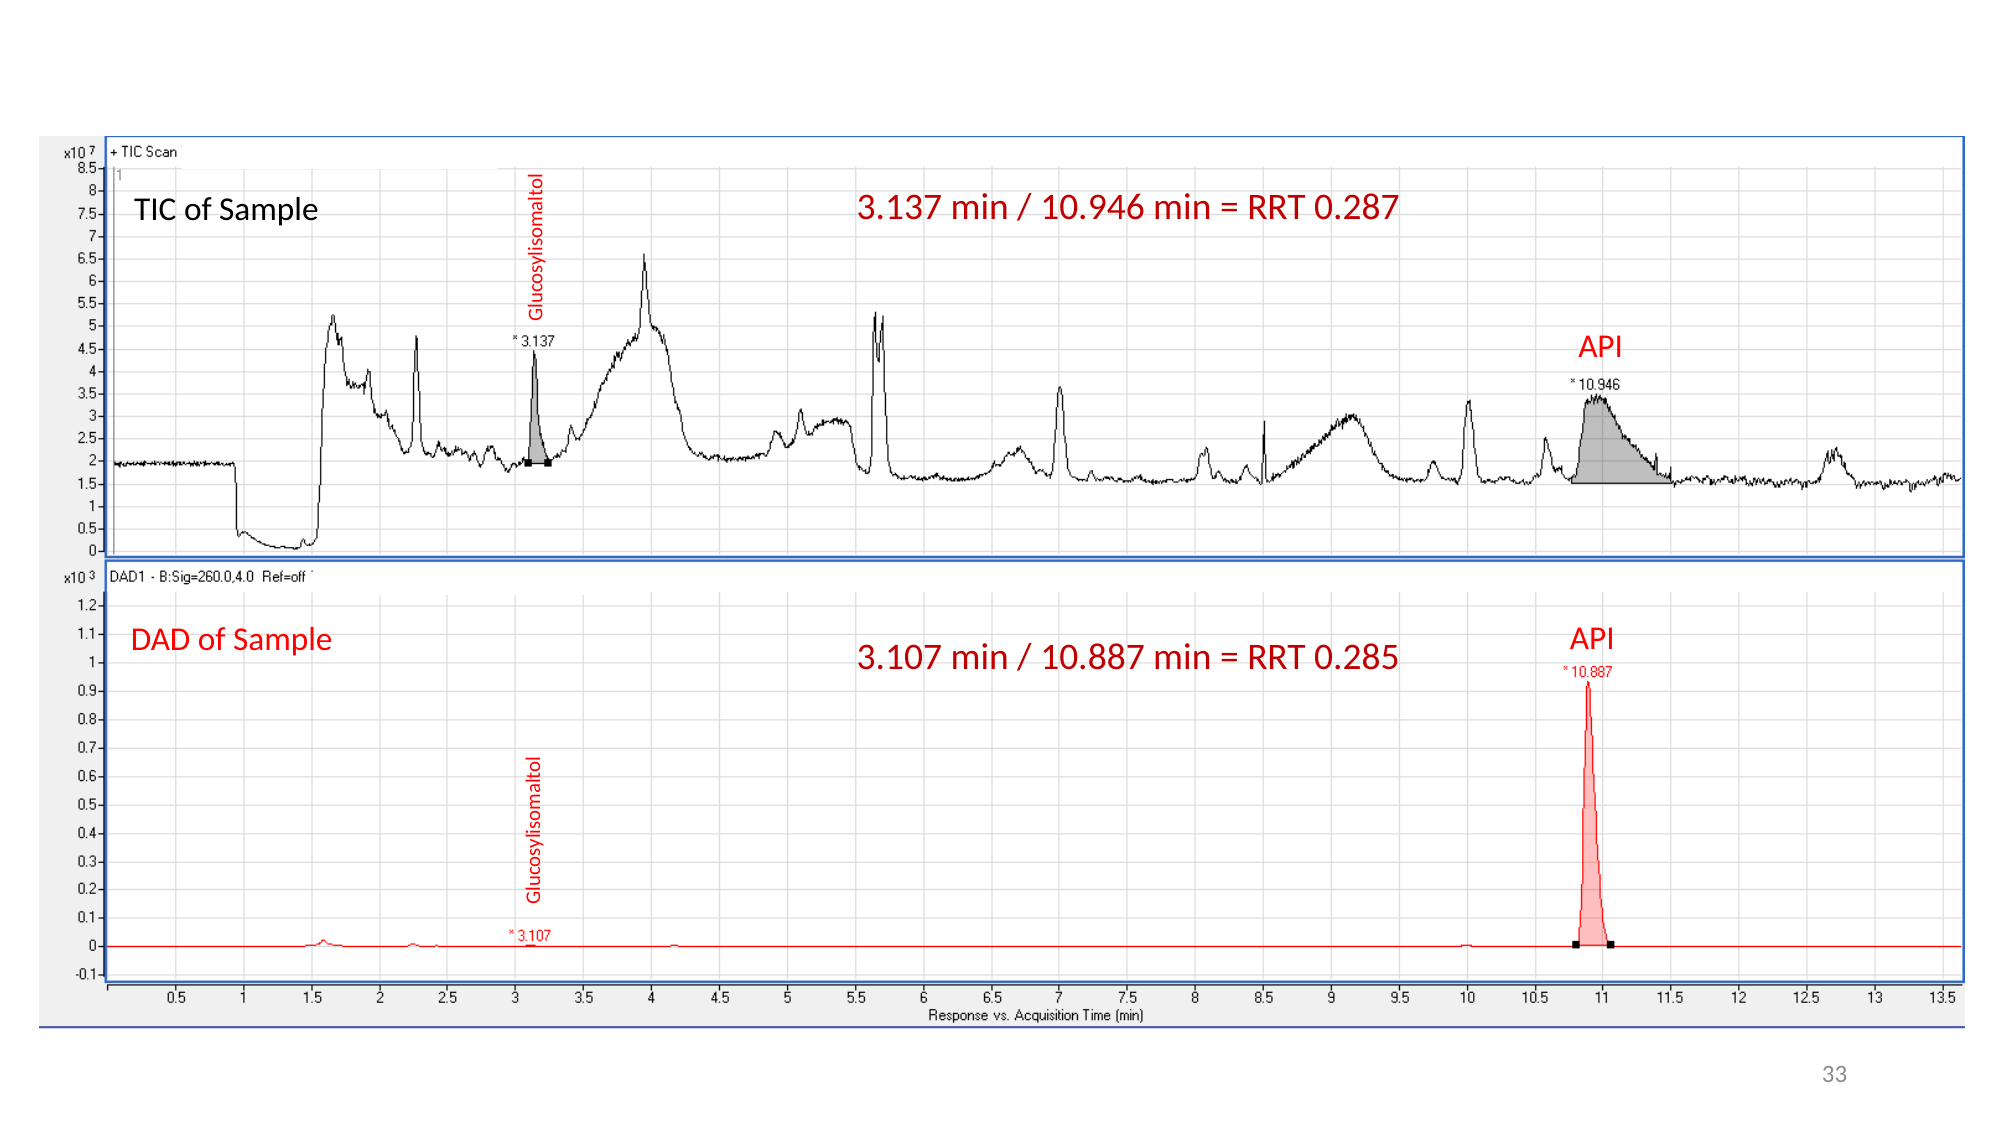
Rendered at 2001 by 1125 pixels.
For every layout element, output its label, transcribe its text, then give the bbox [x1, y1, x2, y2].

slide_number 33 [1412, 1042, 1863, 1103]
picture [39, 135, 1965, 1029]
